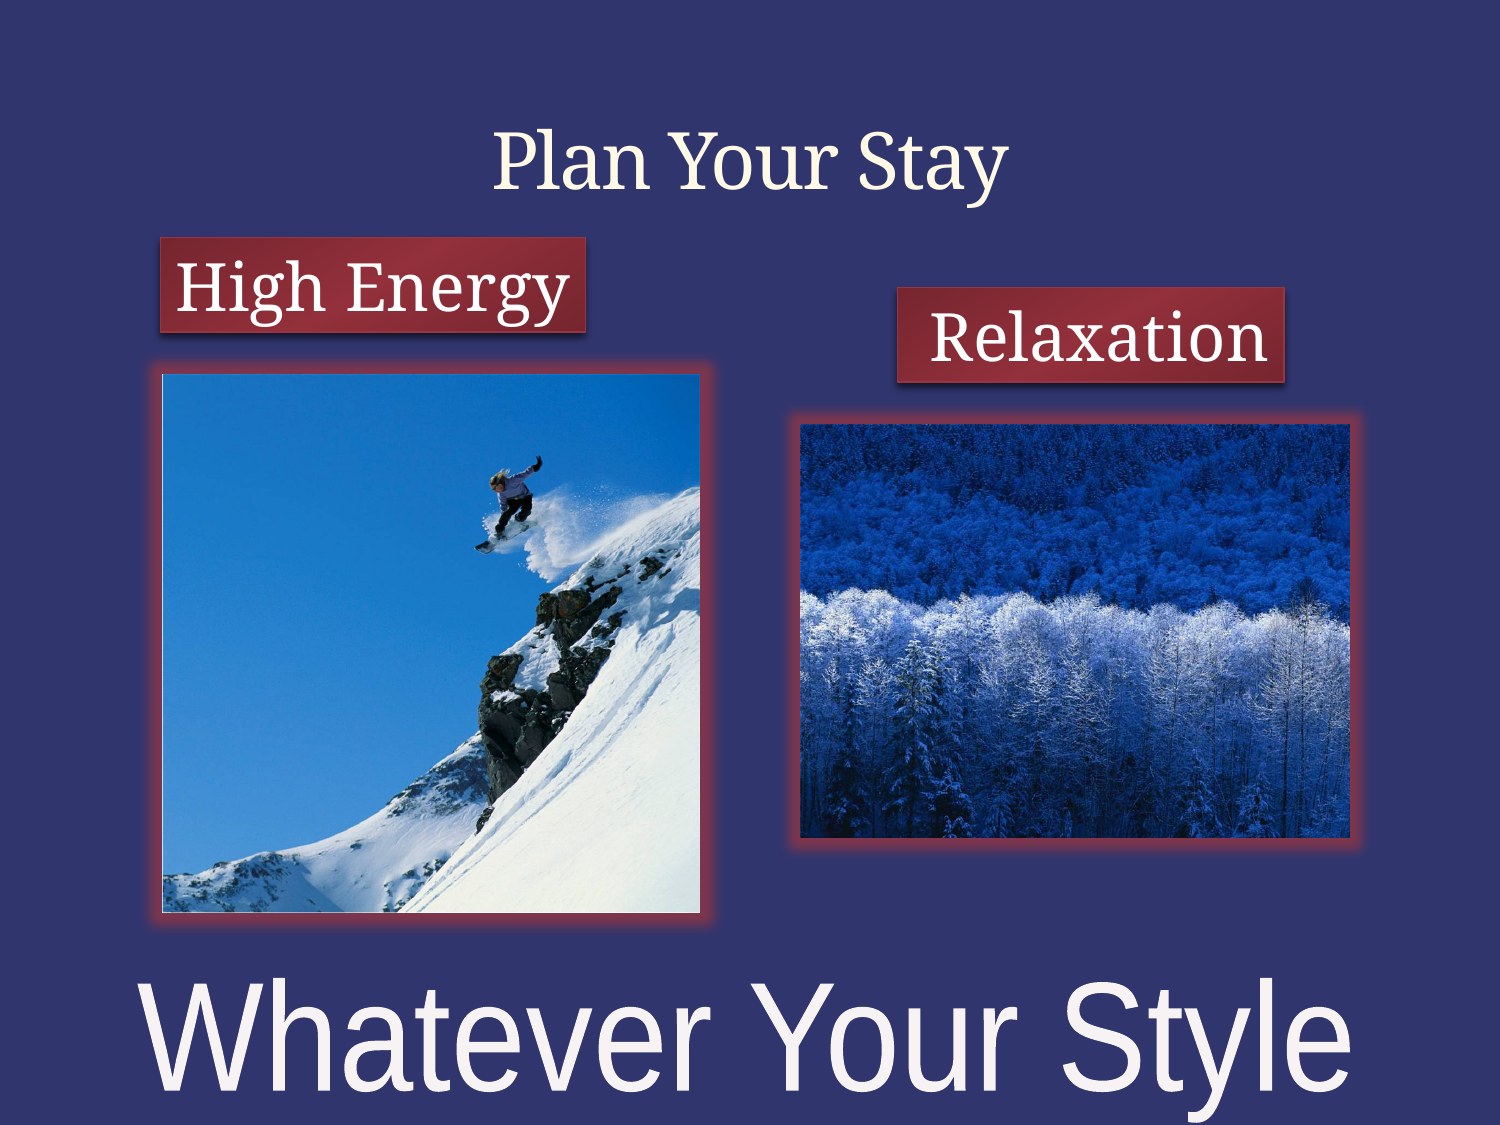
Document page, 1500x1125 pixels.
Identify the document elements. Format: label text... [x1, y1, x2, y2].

text_box Relaxation [897, 287, 1285, 383]
title Plan Your Stay [75, 25, 1425, 213]
text_box High Energy [160, 237, 586, 333]
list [799, 424, 1351, 838]
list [162, 374, 701, 913]
